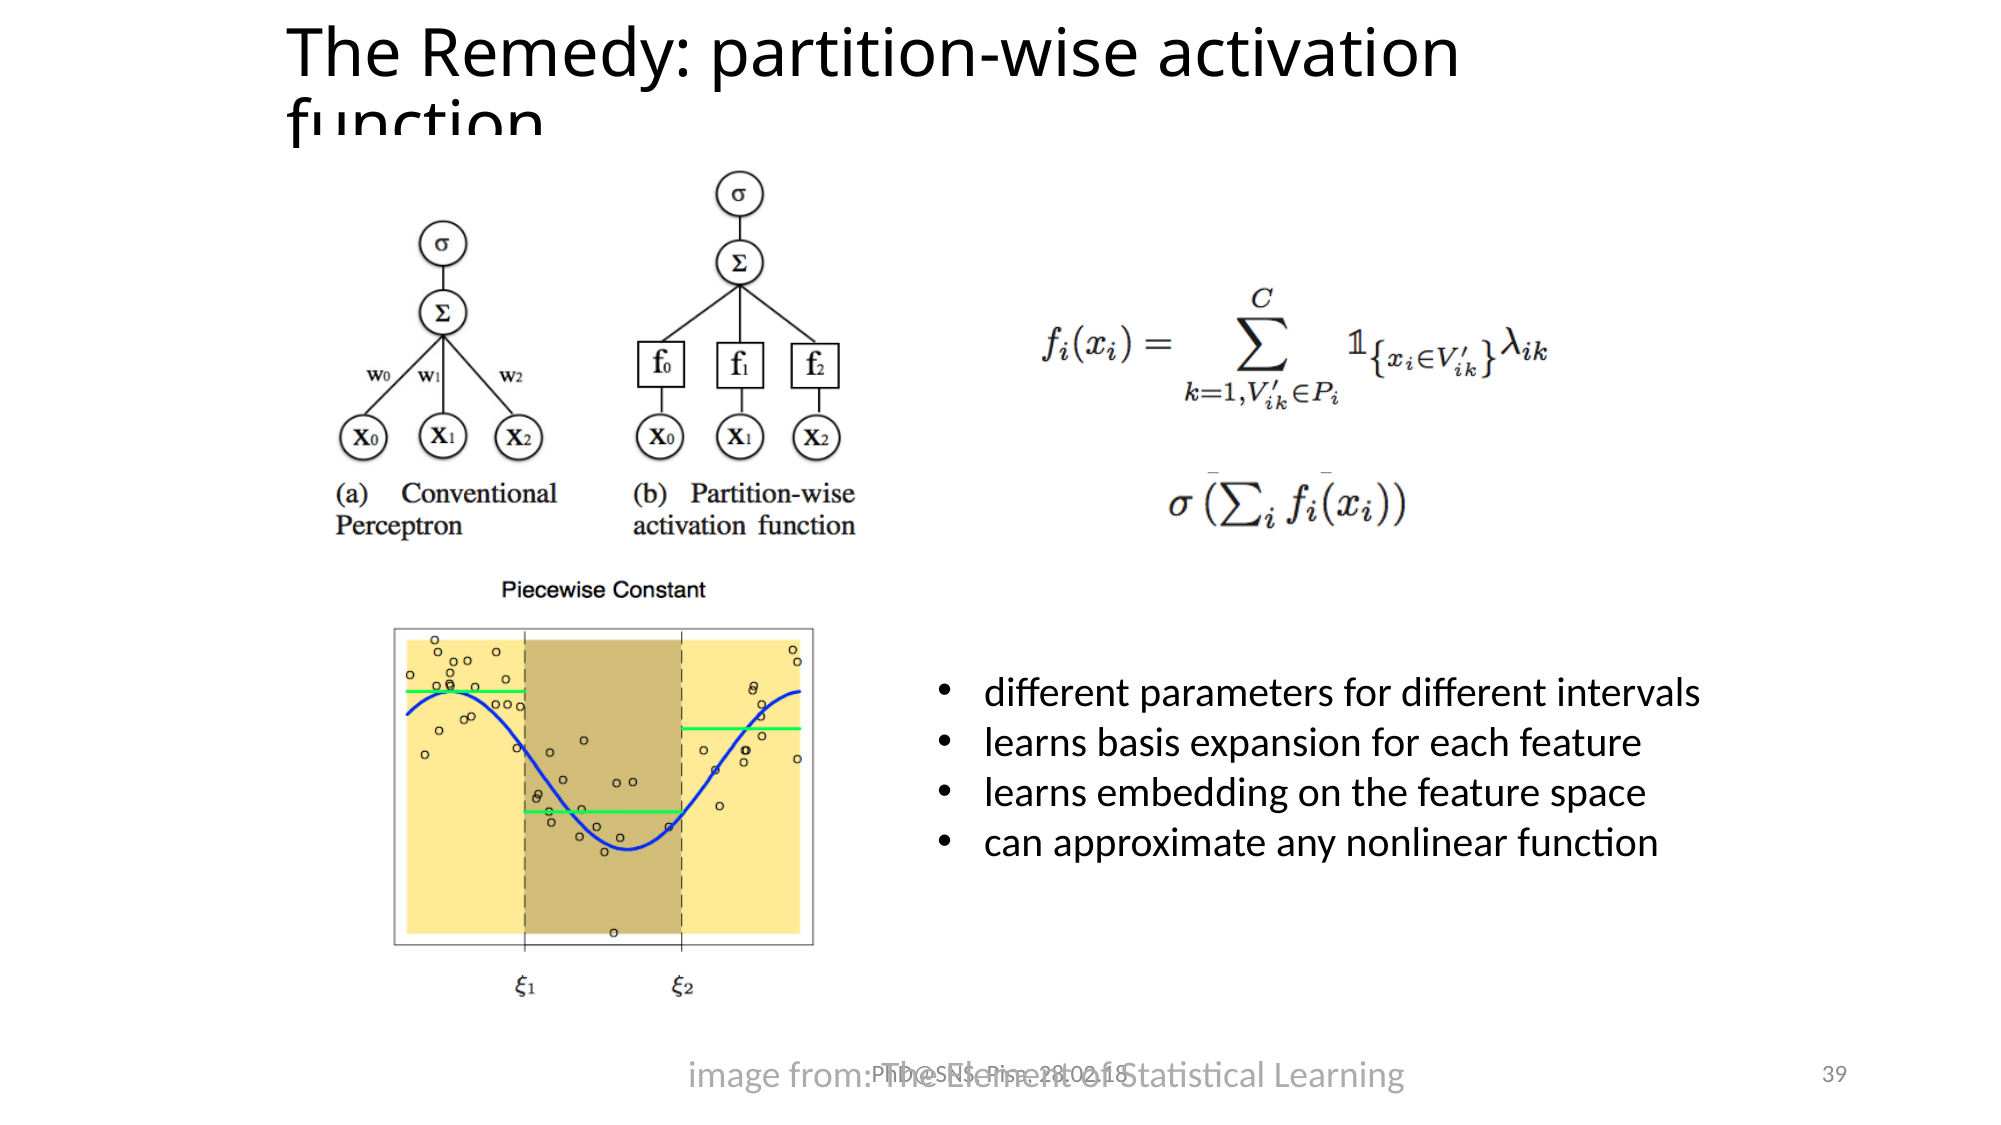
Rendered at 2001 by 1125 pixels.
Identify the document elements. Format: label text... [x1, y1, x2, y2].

footer PhD@SNS, Pisa, 28.02.18 [662, 1042, 1338, 1103]
picture [314, 135, 888, 562]
text_box image from: The Element of Statistical Learning [1338, 1042, 1412, 1103]
text_box different parameters for different intervals learns basis expansion for each feature learns embedding on the feature space can approximate any nonlinear function [922, 657, 1750, 923]
slide_number 39 [1412, 1042, 1863, 1103]
picture [362, 563, 839, 1011]
title The Remedy: partition-wise activation function [271, 0, 1750, 200]
picture [1162, 472, 1410, 542]
picture [1024, 273, 1594, 424]
